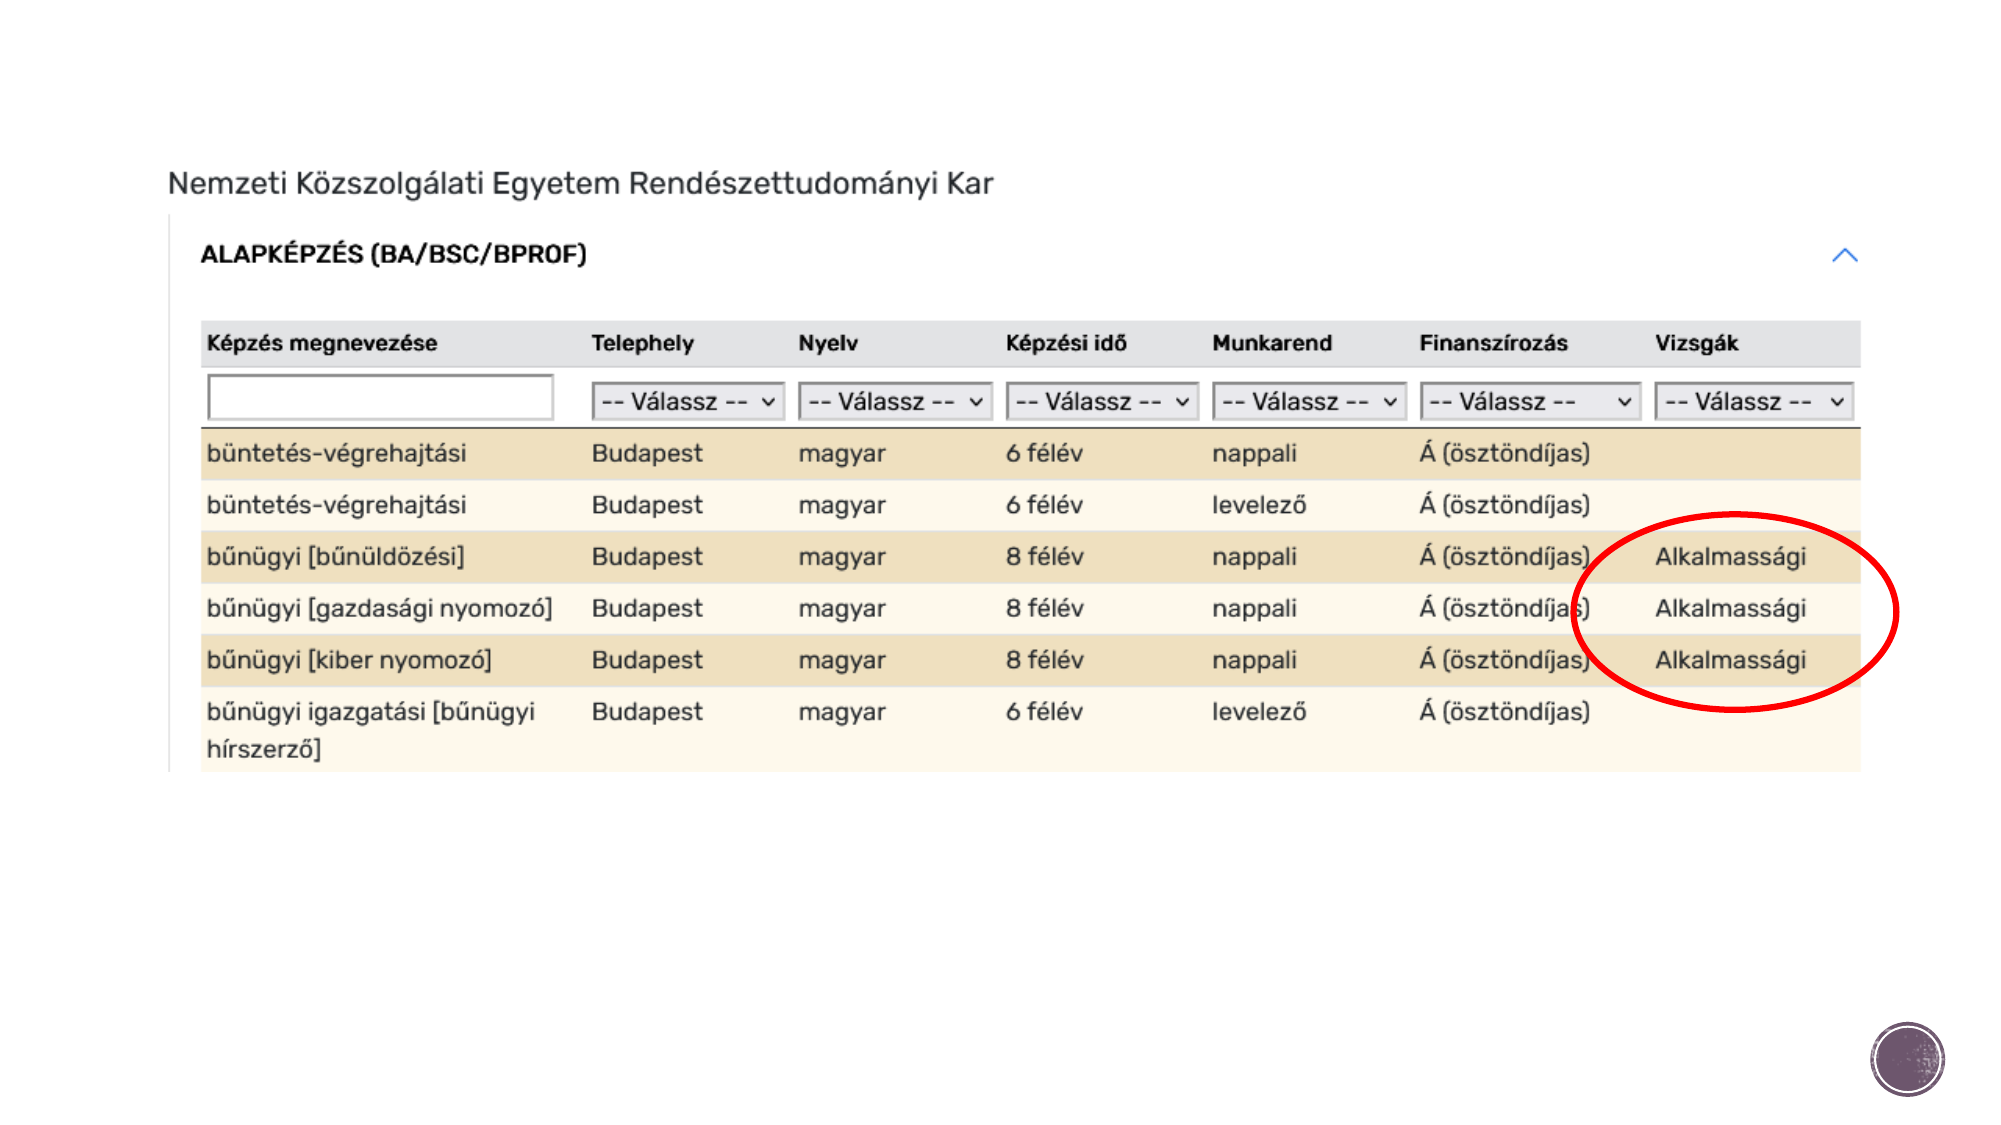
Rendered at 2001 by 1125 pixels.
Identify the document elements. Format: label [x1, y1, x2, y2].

picture [128, 134, 1883, 772]
text_box [1884, 572, 1898, 652]
